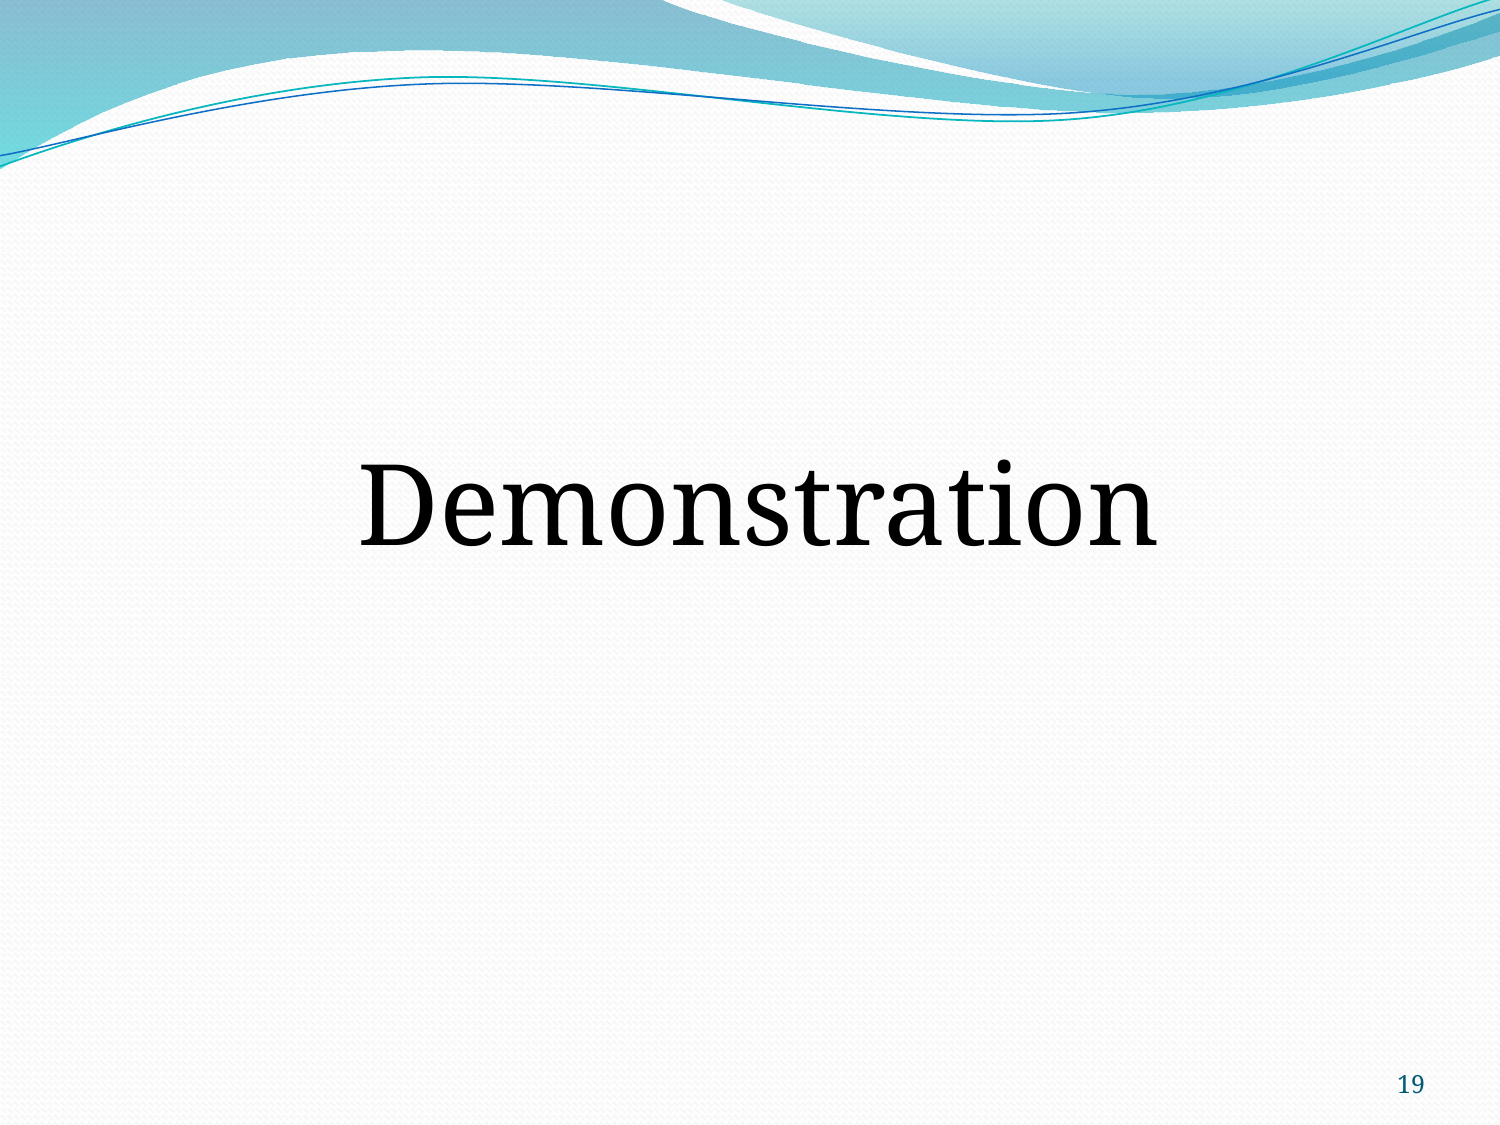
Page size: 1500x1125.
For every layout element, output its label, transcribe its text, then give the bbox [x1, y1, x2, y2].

list Demonstration [74, 424, 1426, 576]
slide_number 19 [1299, 1042, 1425, 1103]
